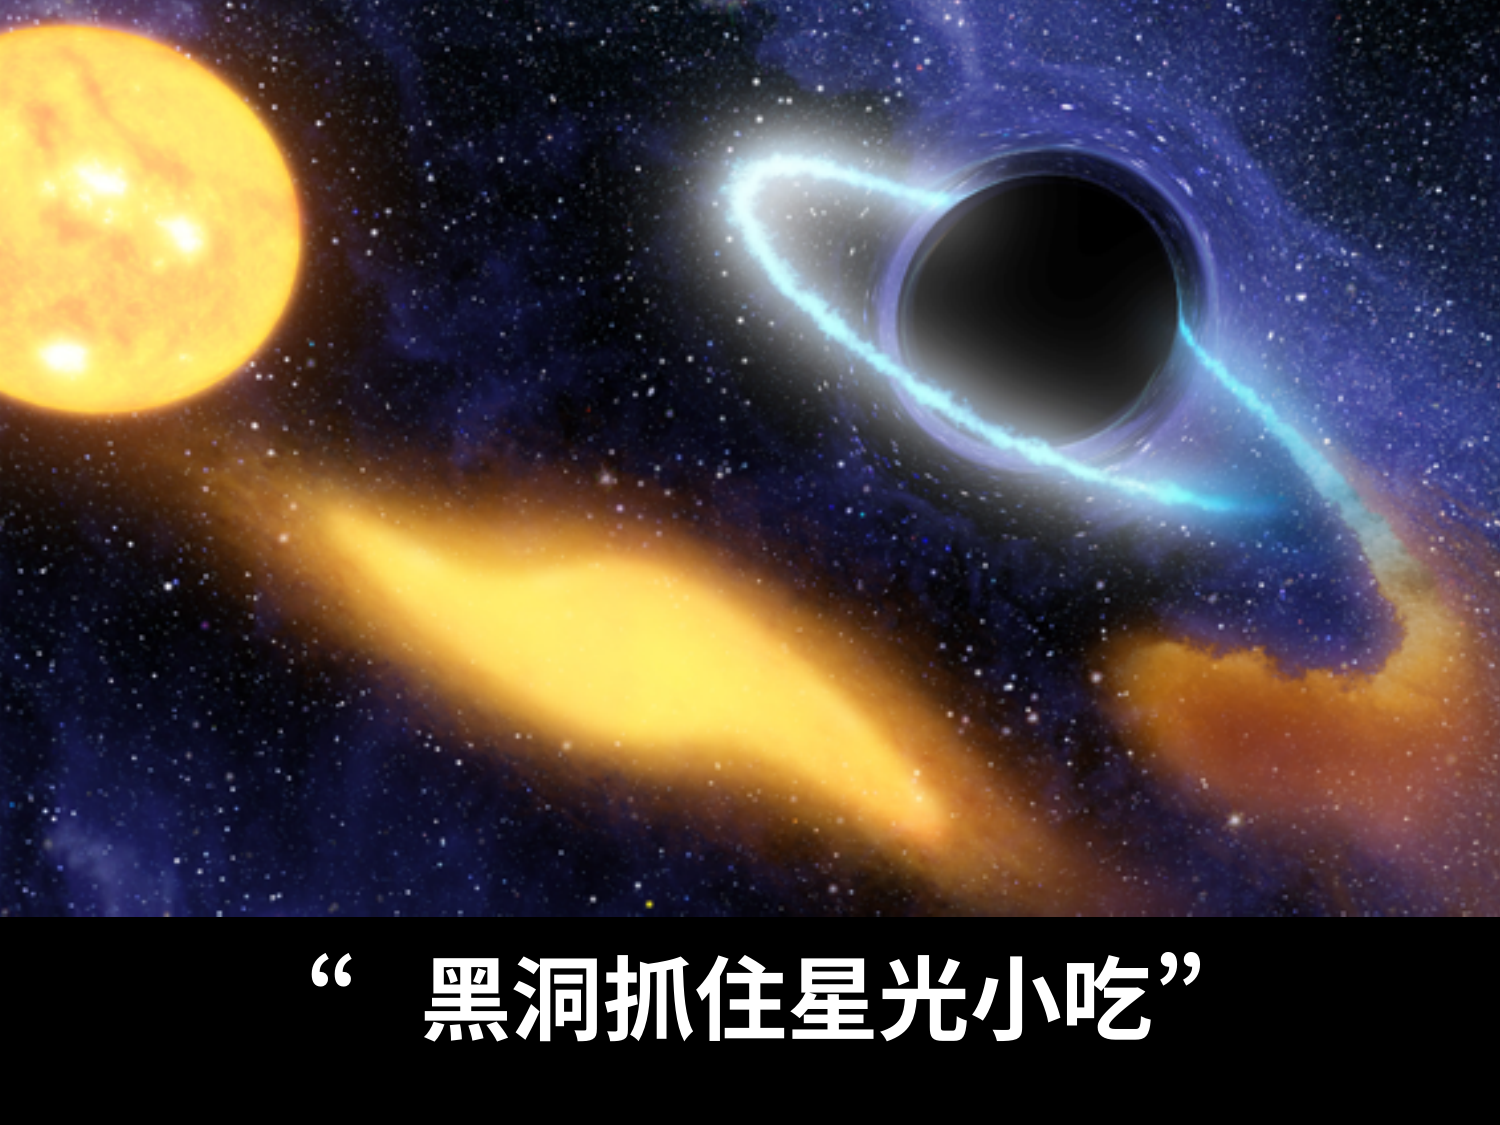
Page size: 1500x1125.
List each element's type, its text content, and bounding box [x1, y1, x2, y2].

title “黑洞抓住星光小吃” [14, 924, 1500, 1125]
picture [0, 0, 1500, 918]
